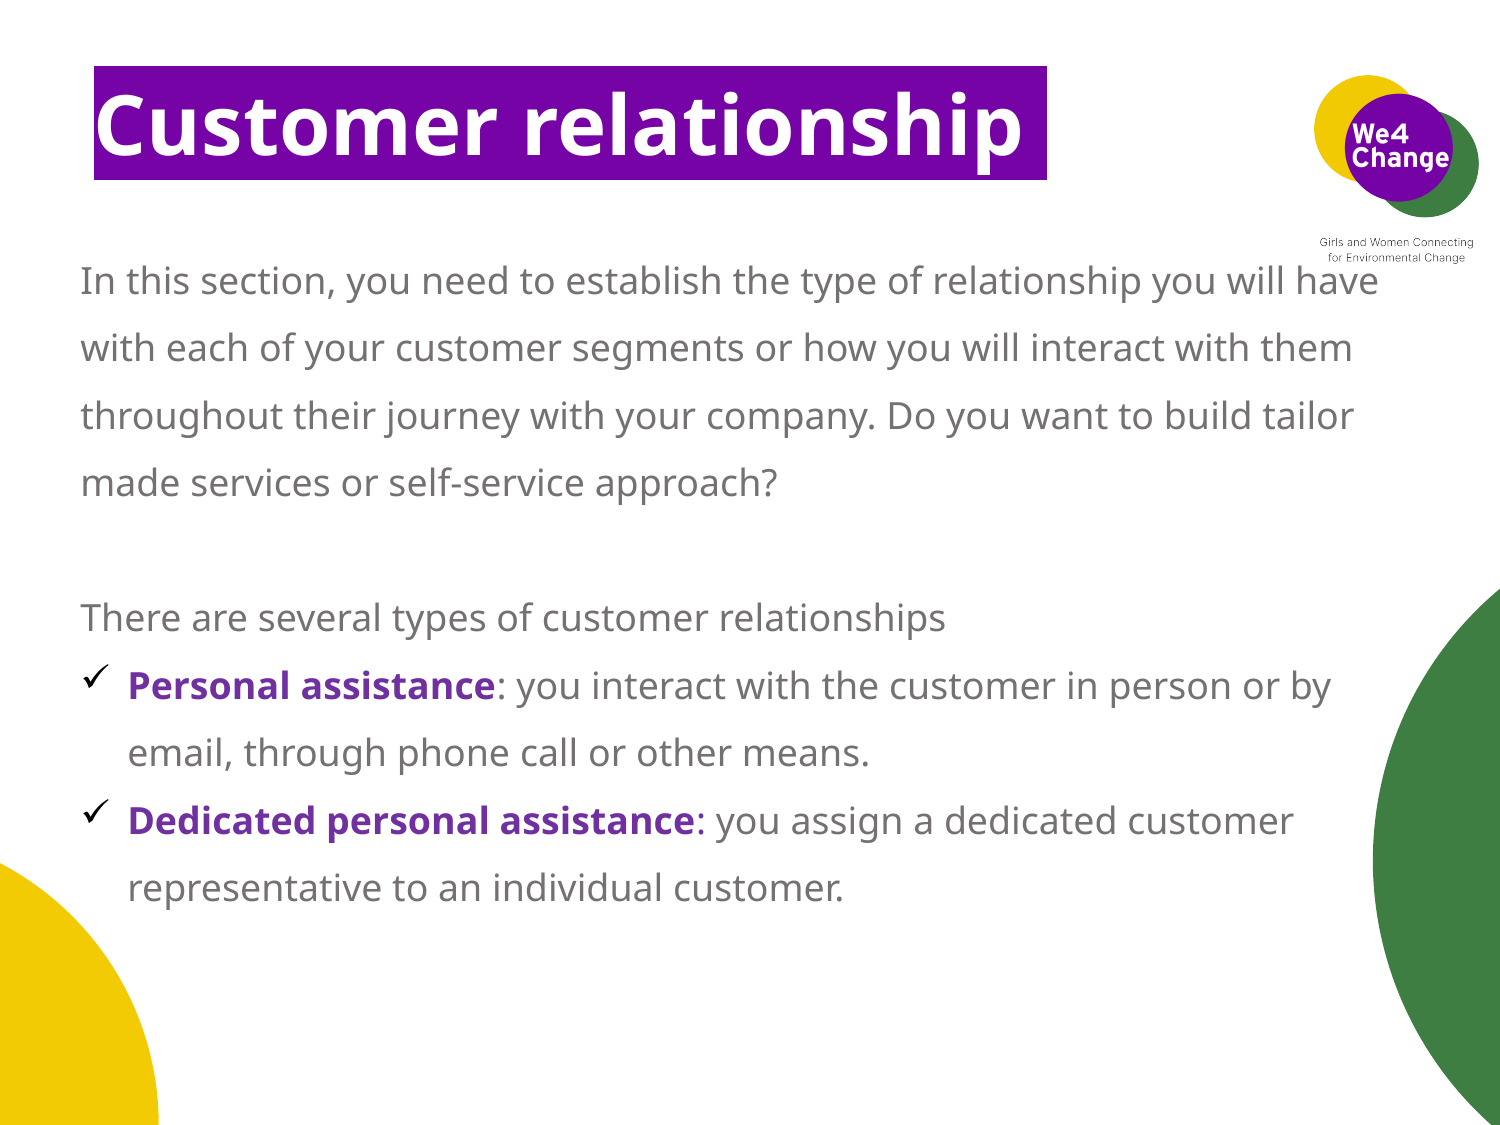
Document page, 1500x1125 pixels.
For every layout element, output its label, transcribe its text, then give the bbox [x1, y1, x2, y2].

list In this section, you need to establish the type of relationship you will have with each of your customer segments or how you will interact with them throughout their journey with your company. Do you want to build tailor made services or self-service approach? There are several types of customer relationships Personal assistance: you interact with the customer in person or by email, through phone call or other means. Dedicated personal assistance: you assign a dedicated customer representative to an individual customer. [65, 226, 1435, 974]
title Customer relationship [79, 75, 1146, 226]
picture [1314, 75, 1479, 264]
